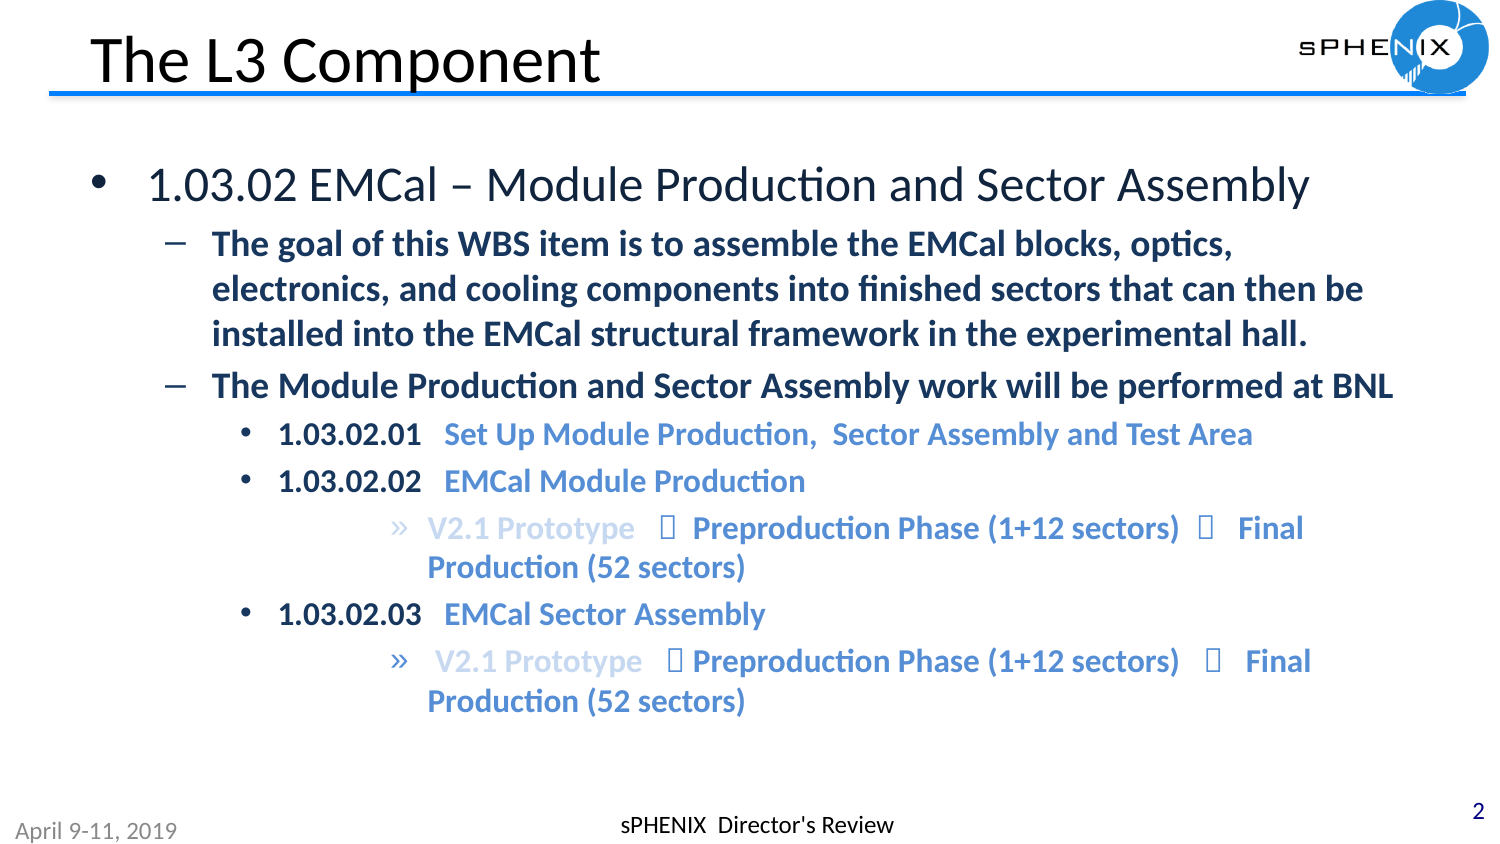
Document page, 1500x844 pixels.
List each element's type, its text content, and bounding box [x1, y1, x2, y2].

slide_number 2 [1374, 787, 1500, 833]
title The L3 Component [75, 9, 1425, 104]
picture [1299, 0, 1489, 94]
footer sPHENIX Director's Review [520, 806, 996, 841]
list 1.03.02 EMCal – Module Production and Sector Assembly The goal of this WBS item is to assemble the EMCal blocks, optics, electronics, and cooling components into finished sectors that can then be installed into the EMCal structural framework in the experimental hall. The Module Production and Sector Assembly work will be performed at BNL 1.03.02.01 Set Up Module Production, Sector Assembly and Test Area 1.03.02.02 EMCal Module Production V2.1 Prototype  Preproduction Phase (1+12 sectors)  Final Production (52 sectors) 1.03.02.03 EMCal Sector Assembly V2.1 Prototype  Preproduction Phase (1+12 sectors)  Final Production (52 sectors) [75, 143, 1425, 760]
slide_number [0, 815, 350, 844]
